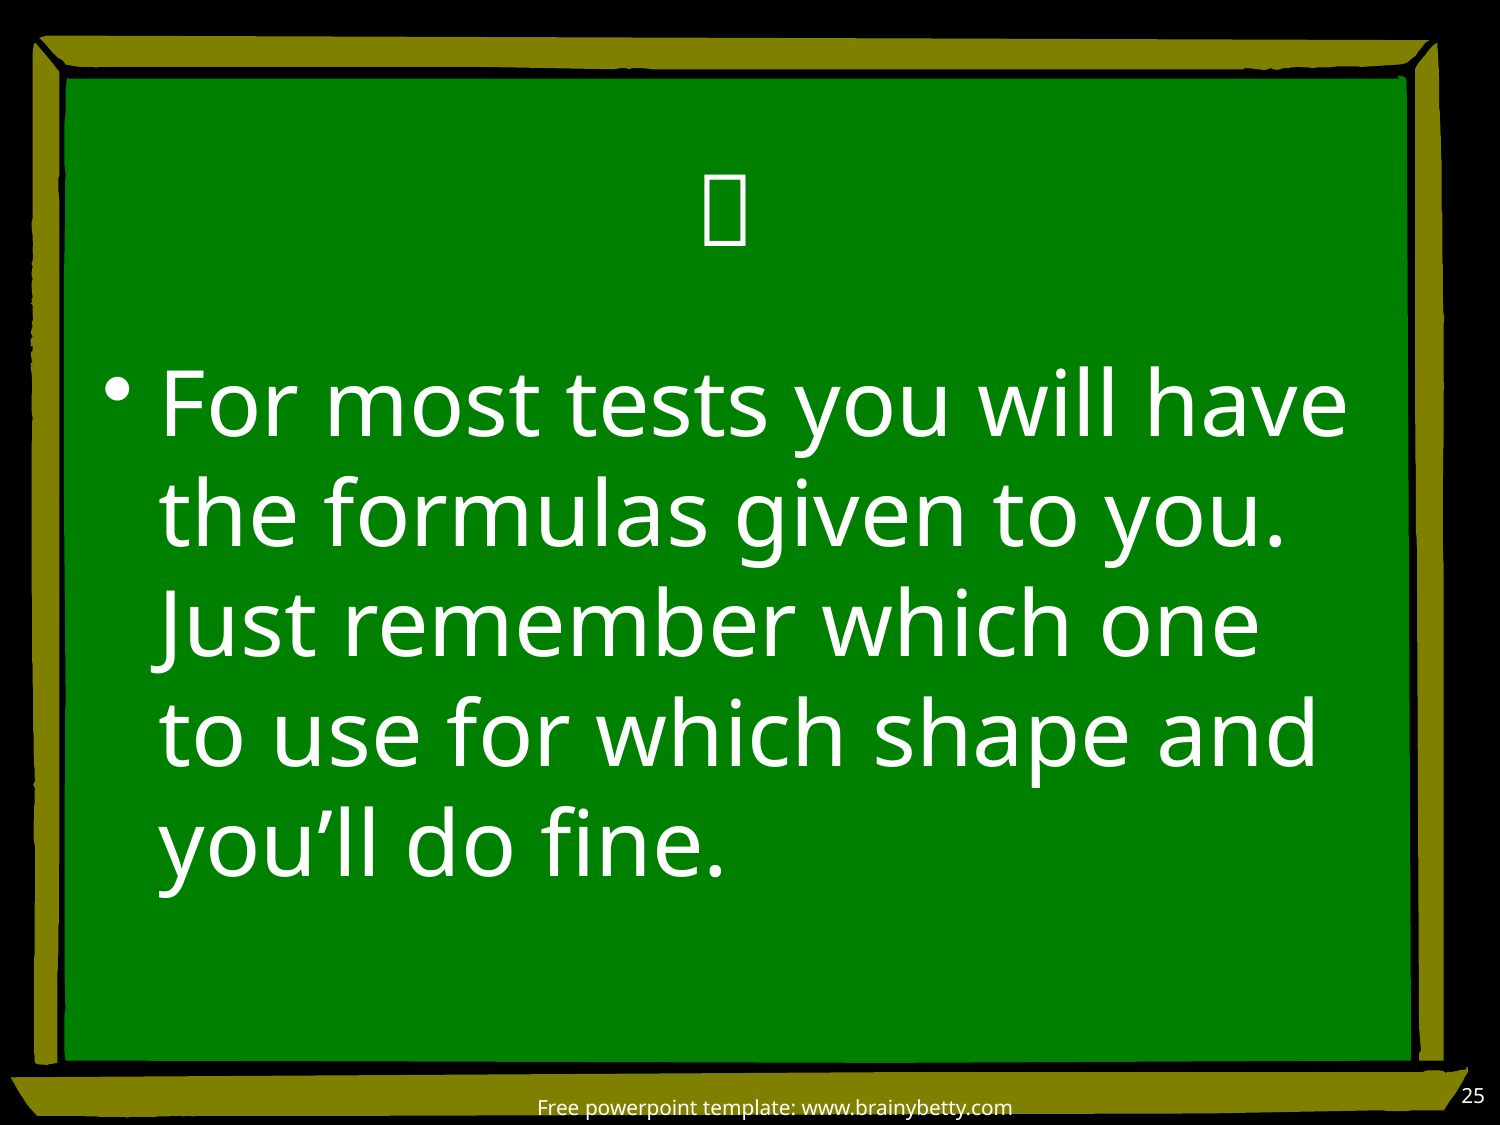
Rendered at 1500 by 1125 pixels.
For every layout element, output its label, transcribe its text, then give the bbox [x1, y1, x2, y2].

title  [75, 112, 1375, 300]
slide_number 25 [1250, 1074, 1500, 1125]
footer Free powerpoint template: www.brainybetty.com [375, 1087, 1175, 1125]
list For most tests you will have the formulas given to you. Just remember which one to use for which shape and you’ll do fine. [87, 337, 1375, 988]
